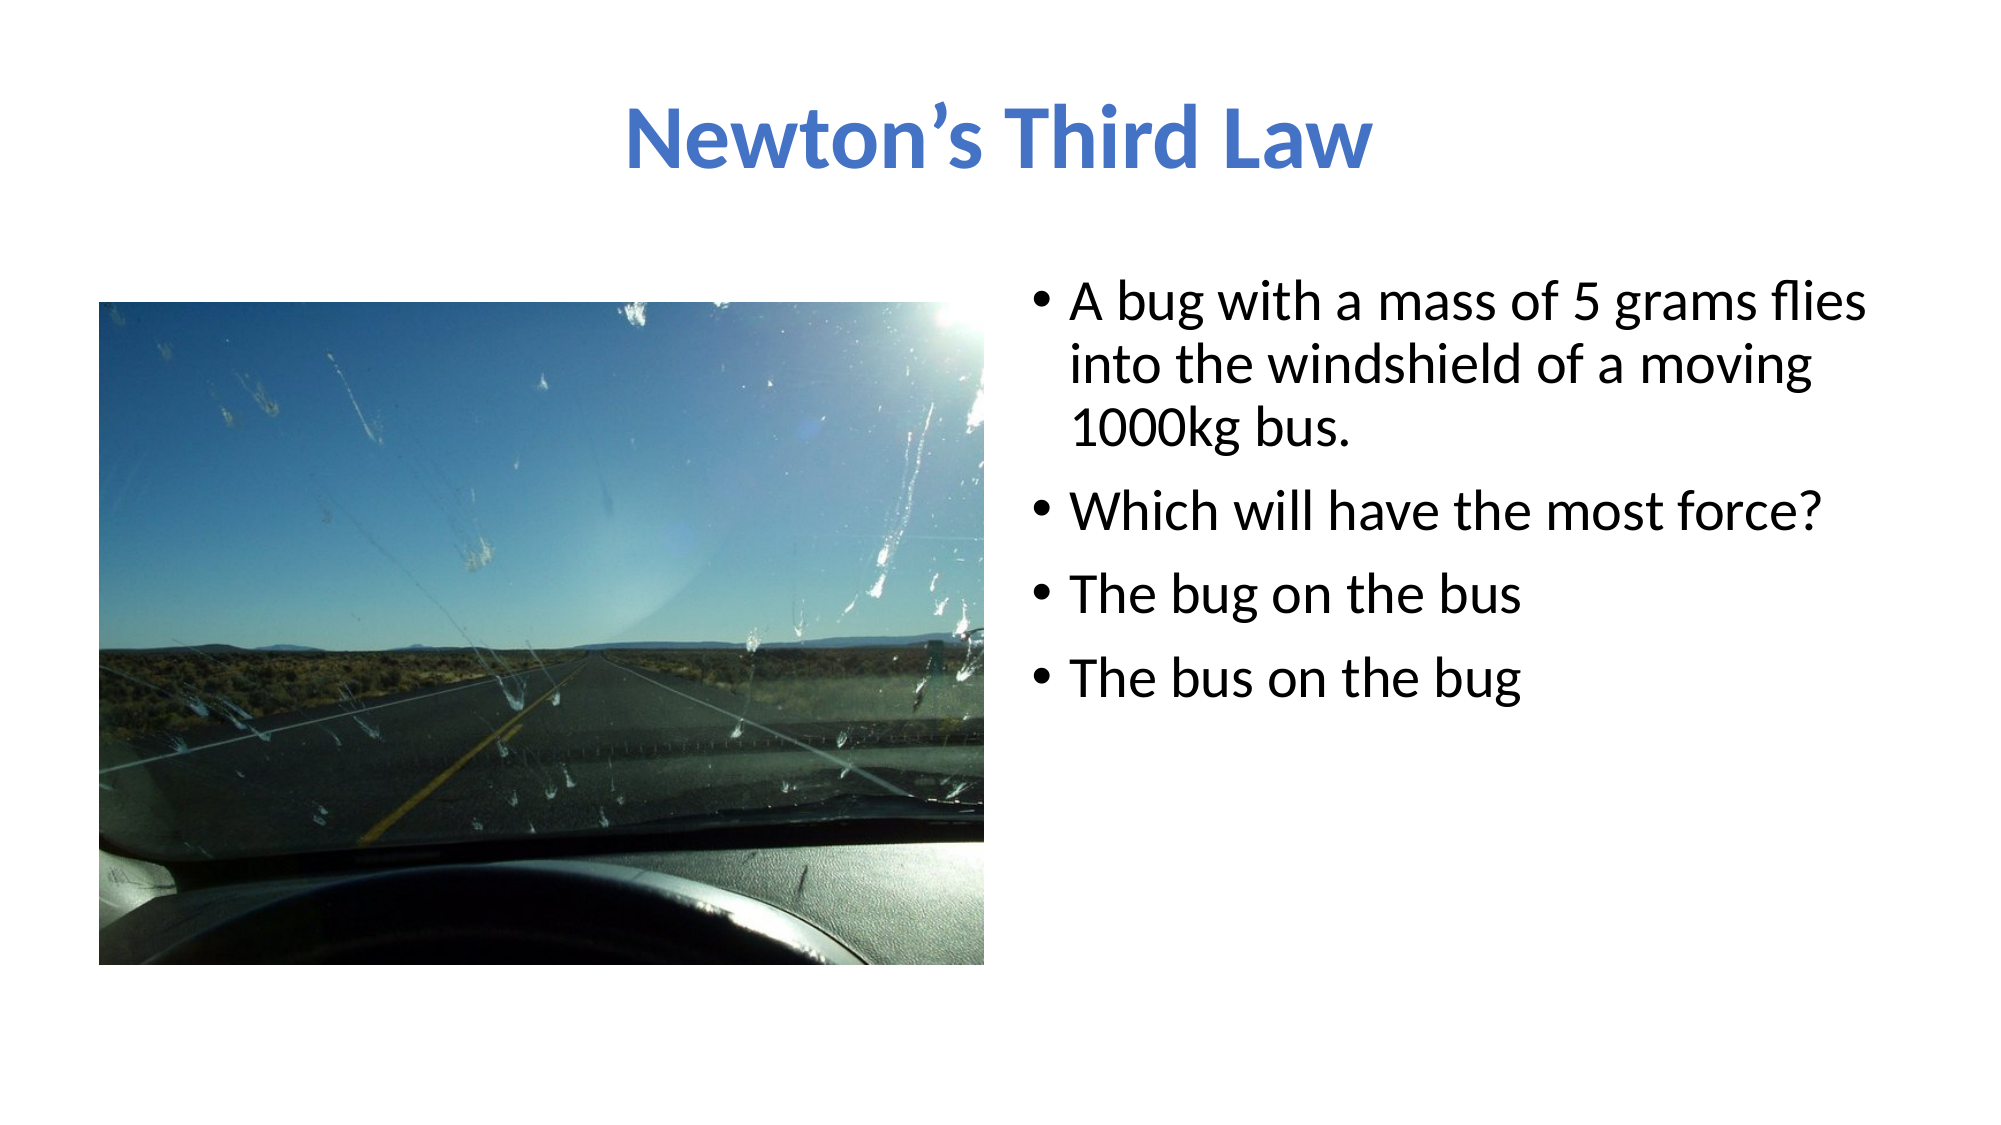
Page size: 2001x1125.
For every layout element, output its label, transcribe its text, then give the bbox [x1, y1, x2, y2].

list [99, 302, 984, 965]
text_box Newton’s Third Law [137, 29, 1863, 248]
list A bug with a mass of 5 grams flies into the windshield of a moving 1000kg bus. Which will have the most force? The bug on the bus The bus on the bug [1016, 262, 1900, 1005]
